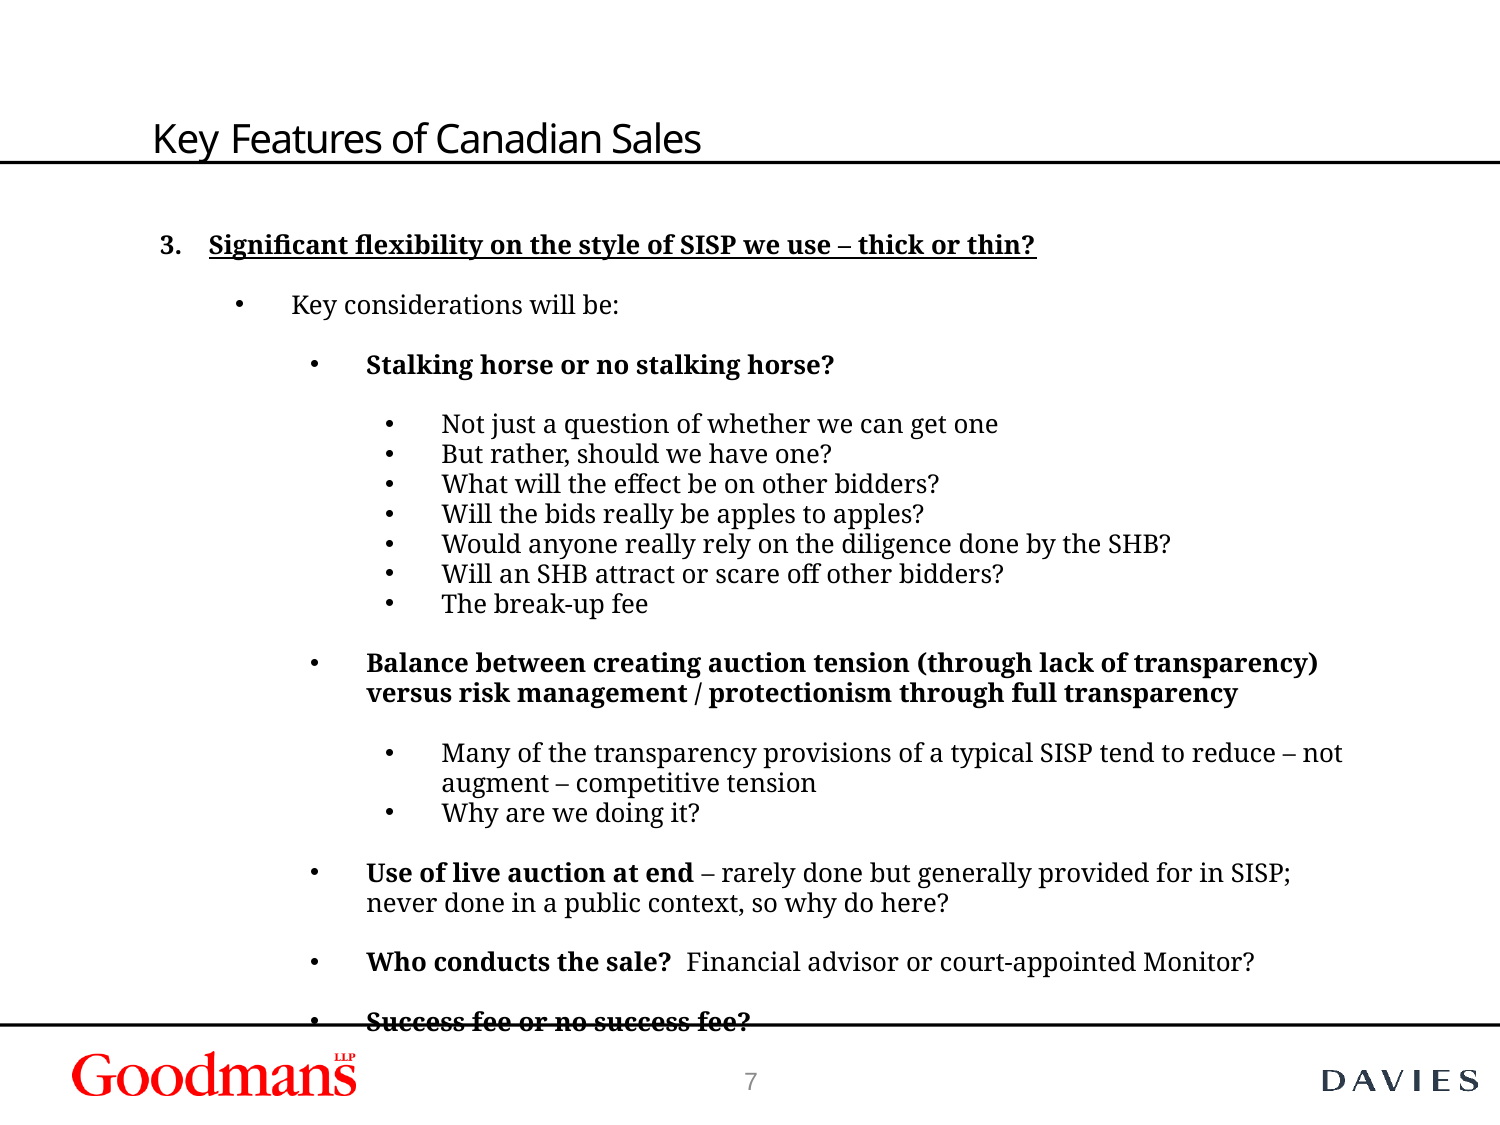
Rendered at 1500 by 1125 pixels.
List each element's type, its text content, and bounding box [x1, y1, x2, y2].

text_box 3. Significant flexibility on the style of SISP we use – thick or thin? Key considerations will be: Stalking horse or no stalking horse? Not just a question of whether we can get one But rather, should we have one? What will the effect be on other bidders? Will the bids really be apples to apples? Would anyone really rely on the diligence done by the SHB? Will an SHB attract or scare off other bidders? The break-up fee Balance between creating auction tension (through lack of transparency) versus risk management / protectionism through full transparency Many of the transparency provisions of a typical SISP tend to reduce – not augment – competitive tension Why are we doing it? Use of live auction at end – rarely done but generally provided for in SISP; never done in a public context, so why do here? Who conducts the sale? Financial advisor or court-appointed Monitor? Success fee or no success fee? [158, 199, 1357, 1125]
picture [1299, 1035, 1500, 1125]
title Key Features of Canadian Sales [149, 0, 1401, 162]
slide_number 6 [576, 1050, 927, 1111]
picture [72, 1051, 158, 1096]
